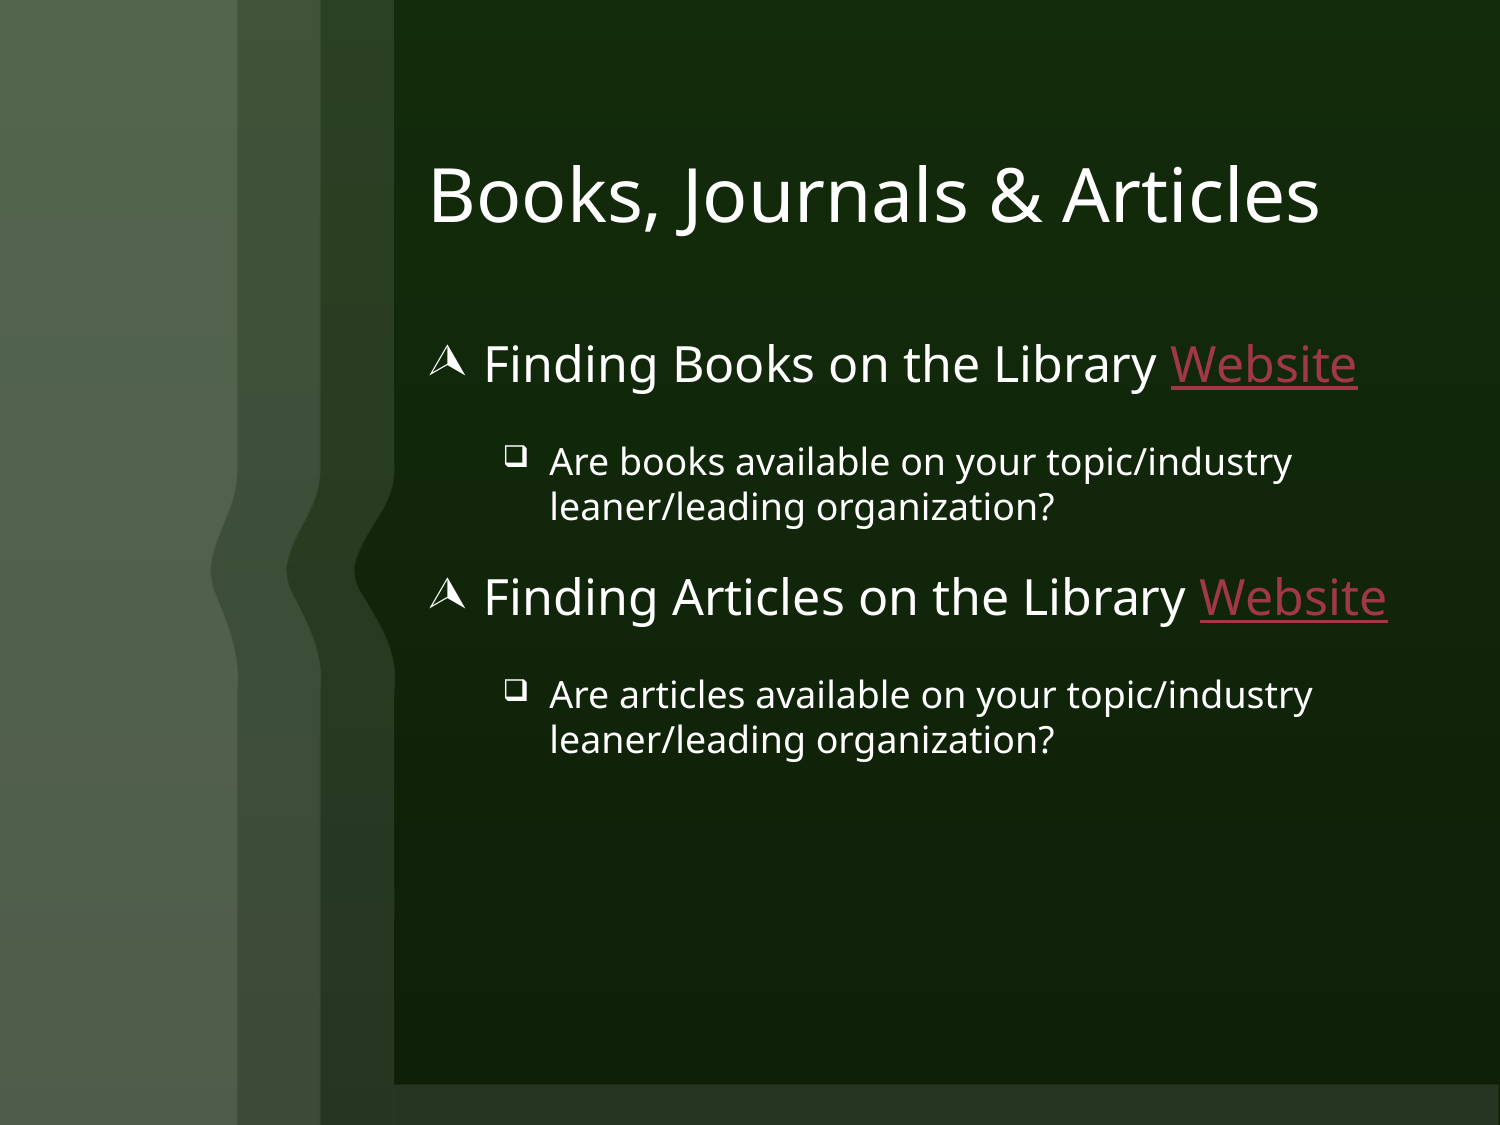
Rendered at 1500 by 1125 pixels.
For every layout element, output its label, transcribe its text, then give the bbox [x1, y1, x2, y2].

title Books, Journals & Articles [412, 57, 1425, 246]
picture [0, 0, 1500, 1125]
list Finding Books on the Library Website Are books available on your topic/industry leaner/leading organization? Finding Articles on the Library Website Are articles available on your topic/industry leaner/leading organization? [412, 324, 1425, 1038]
